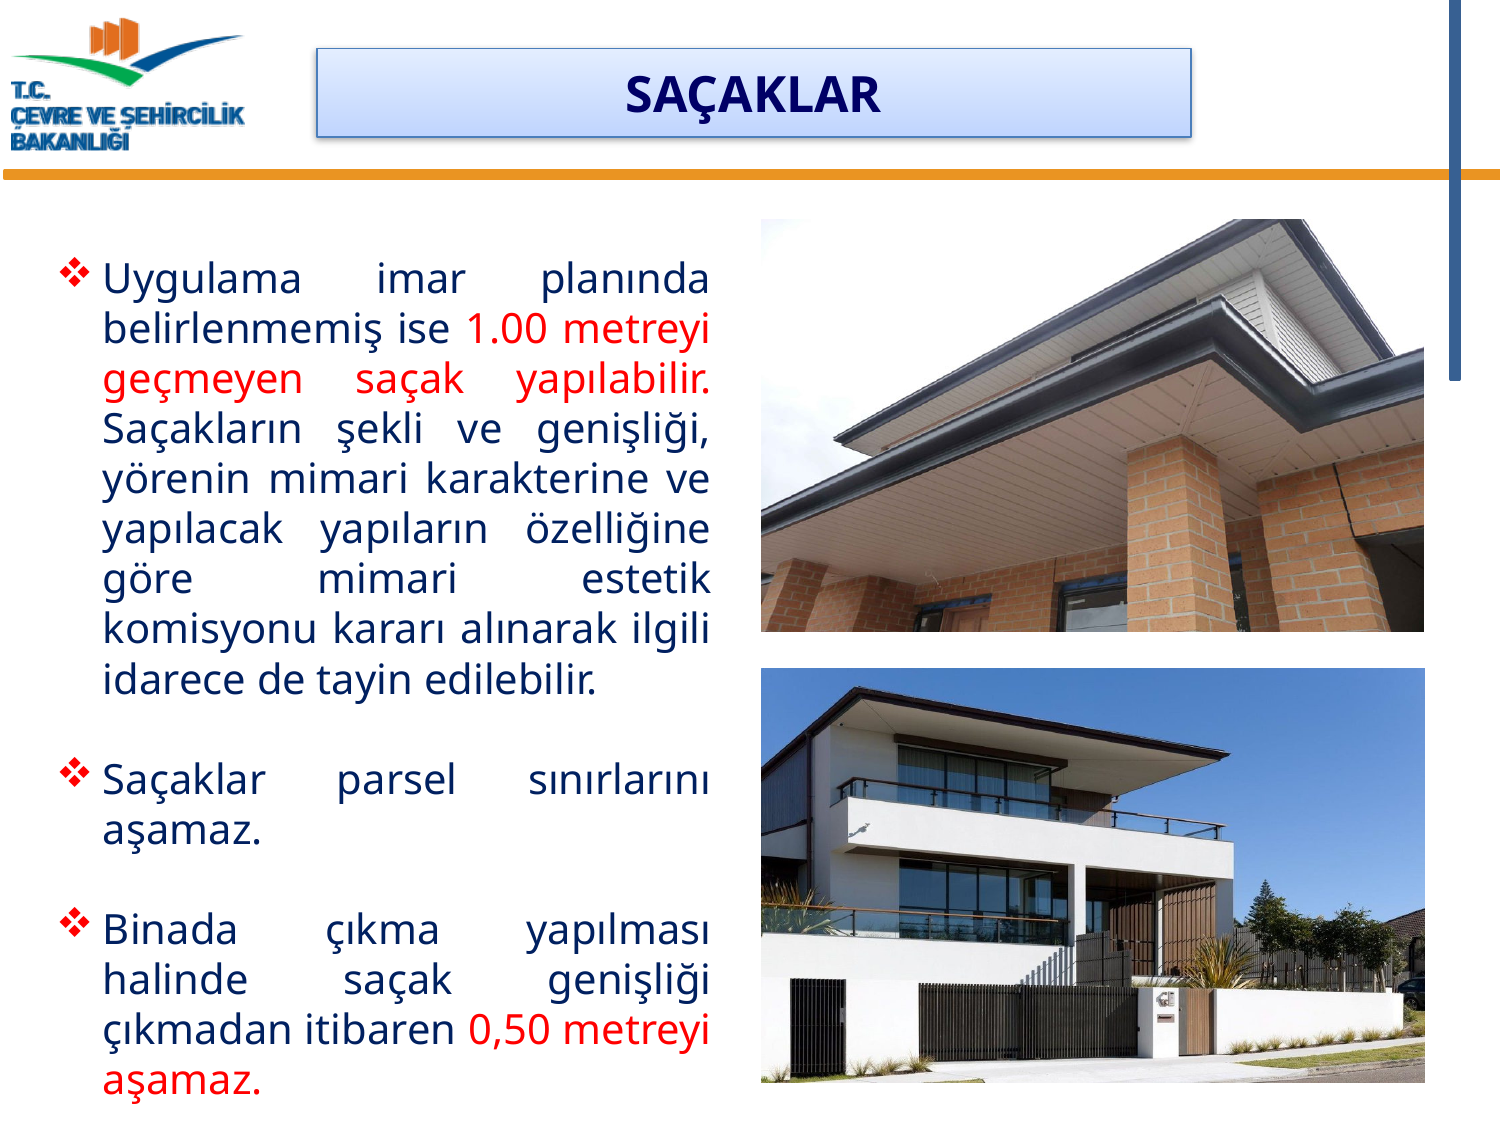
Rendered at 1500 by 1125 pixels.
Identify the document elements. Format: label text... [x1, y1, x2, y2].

picture [761, 219, 1424, 632]
picture [761, 668, 1425, 1084]
text_box SAÇAKLAR [316, 48, 1192, 138]
picture [11, 7, 245, 152]
text_box Uygulama imar planında belirlenmemiş ise 1.00 metreyi geçmeyen saçak yapılabilir. Saçakların şekli ve genişliği, yörenin mimari karakterine ve yapılacak yapıların özelliğine göre mimari estetik komisyonu kararı alınarak ilgili idarece de tayin edilebilir. Saçaklar parsel sınırlarını aşamaz. Binada çıkma yapılması halinde saçak genişliği çıkmadan itibaren 0,50 metreyi aşamaz. [39, 218, 728, 1112]
